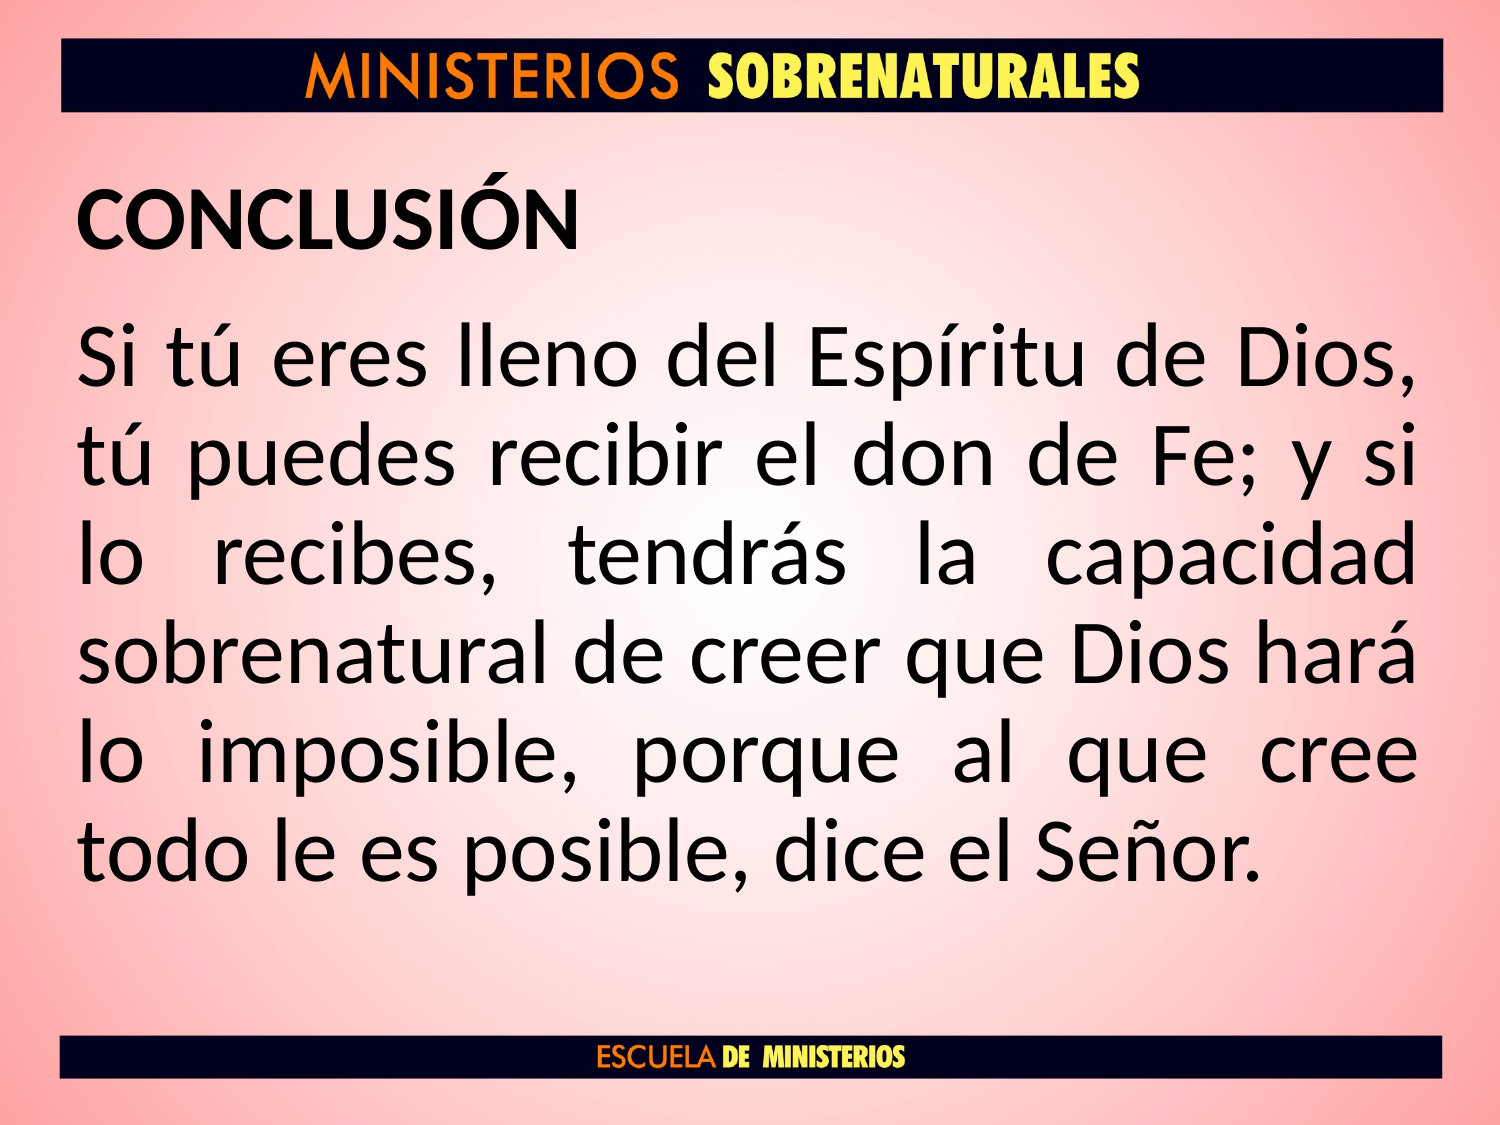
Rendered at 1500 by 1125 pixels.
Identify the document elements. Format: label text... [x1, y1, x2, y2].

title CONCLUSIÓN [61, 161, 1437, 278]
list Si tú eres lleno del Espíritu de Dios, tú puedes recibir el don de Fe; y si lo recibes, tendrás la capacidad sobrenatural de creer que Dios hará lo imposible, porque al que cree todo le es posible, dice el Señor. [61, 299, 1437, 1014]
picture [0, 0, 1500, 1125]
